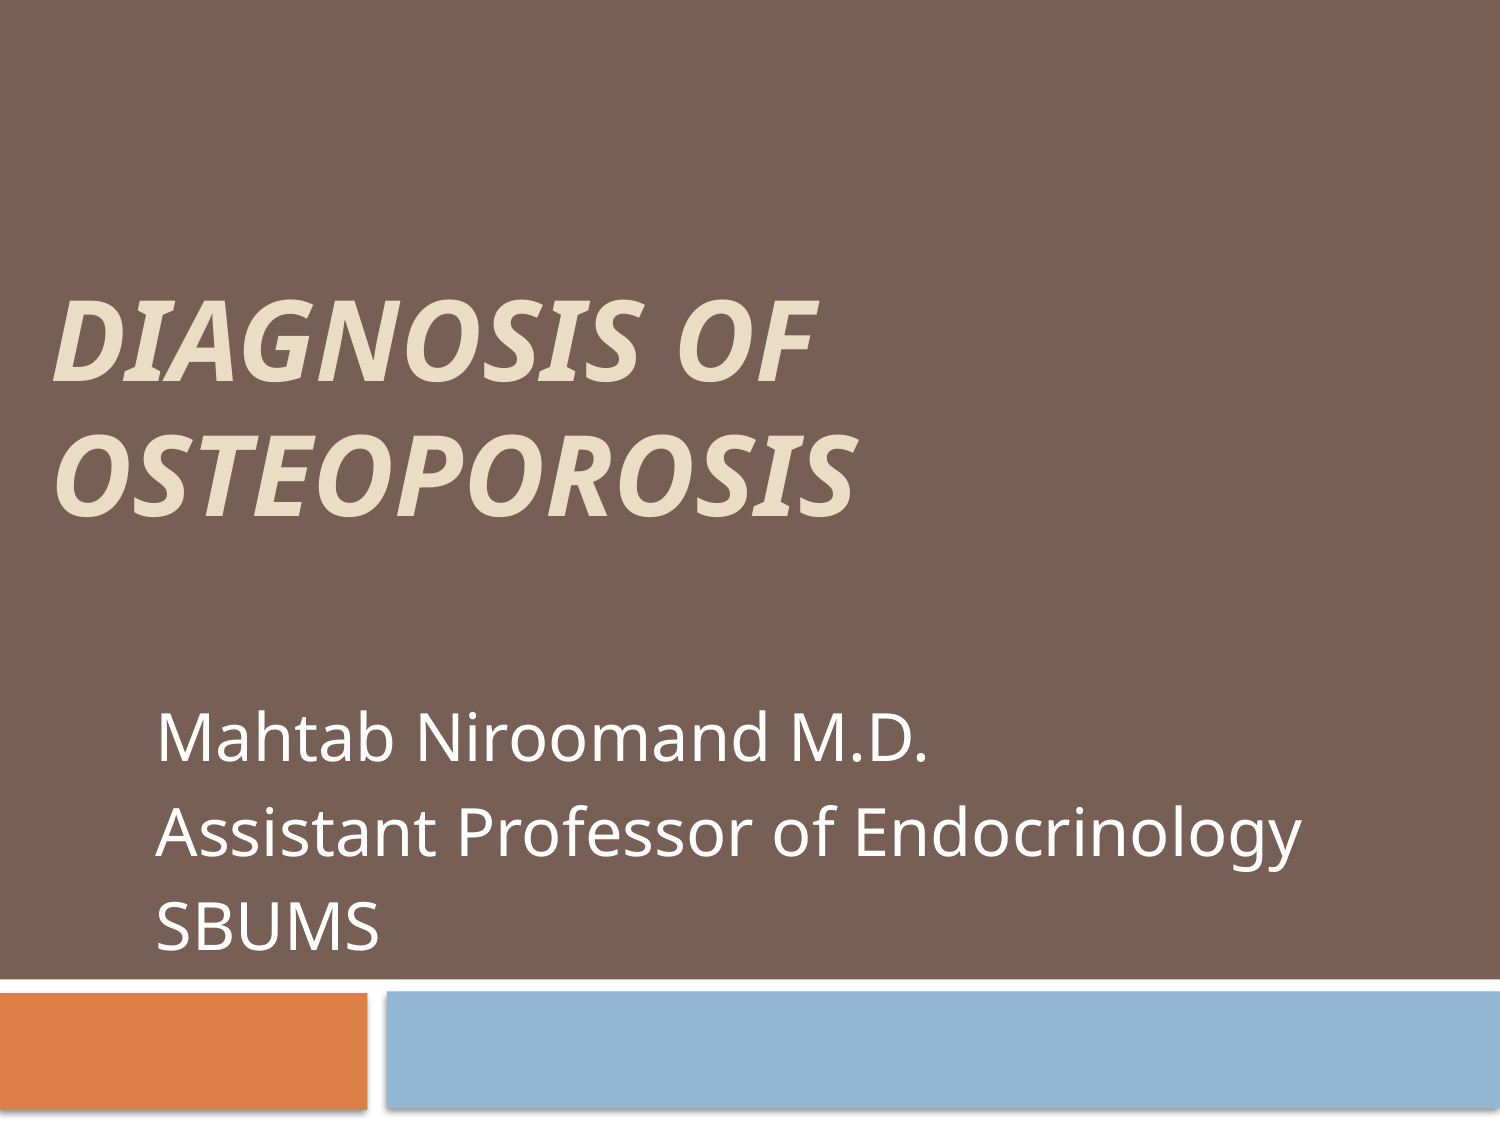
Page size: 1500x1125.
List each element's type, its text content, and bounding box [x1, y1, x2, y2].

subtitle Mahtab Niroomand M.D. Assistant Professor of Endocrinology SBUMS [140, 773, 1454, 886]
title Diagnosis of Osteoporosis [35, 246, 1477, 547]
